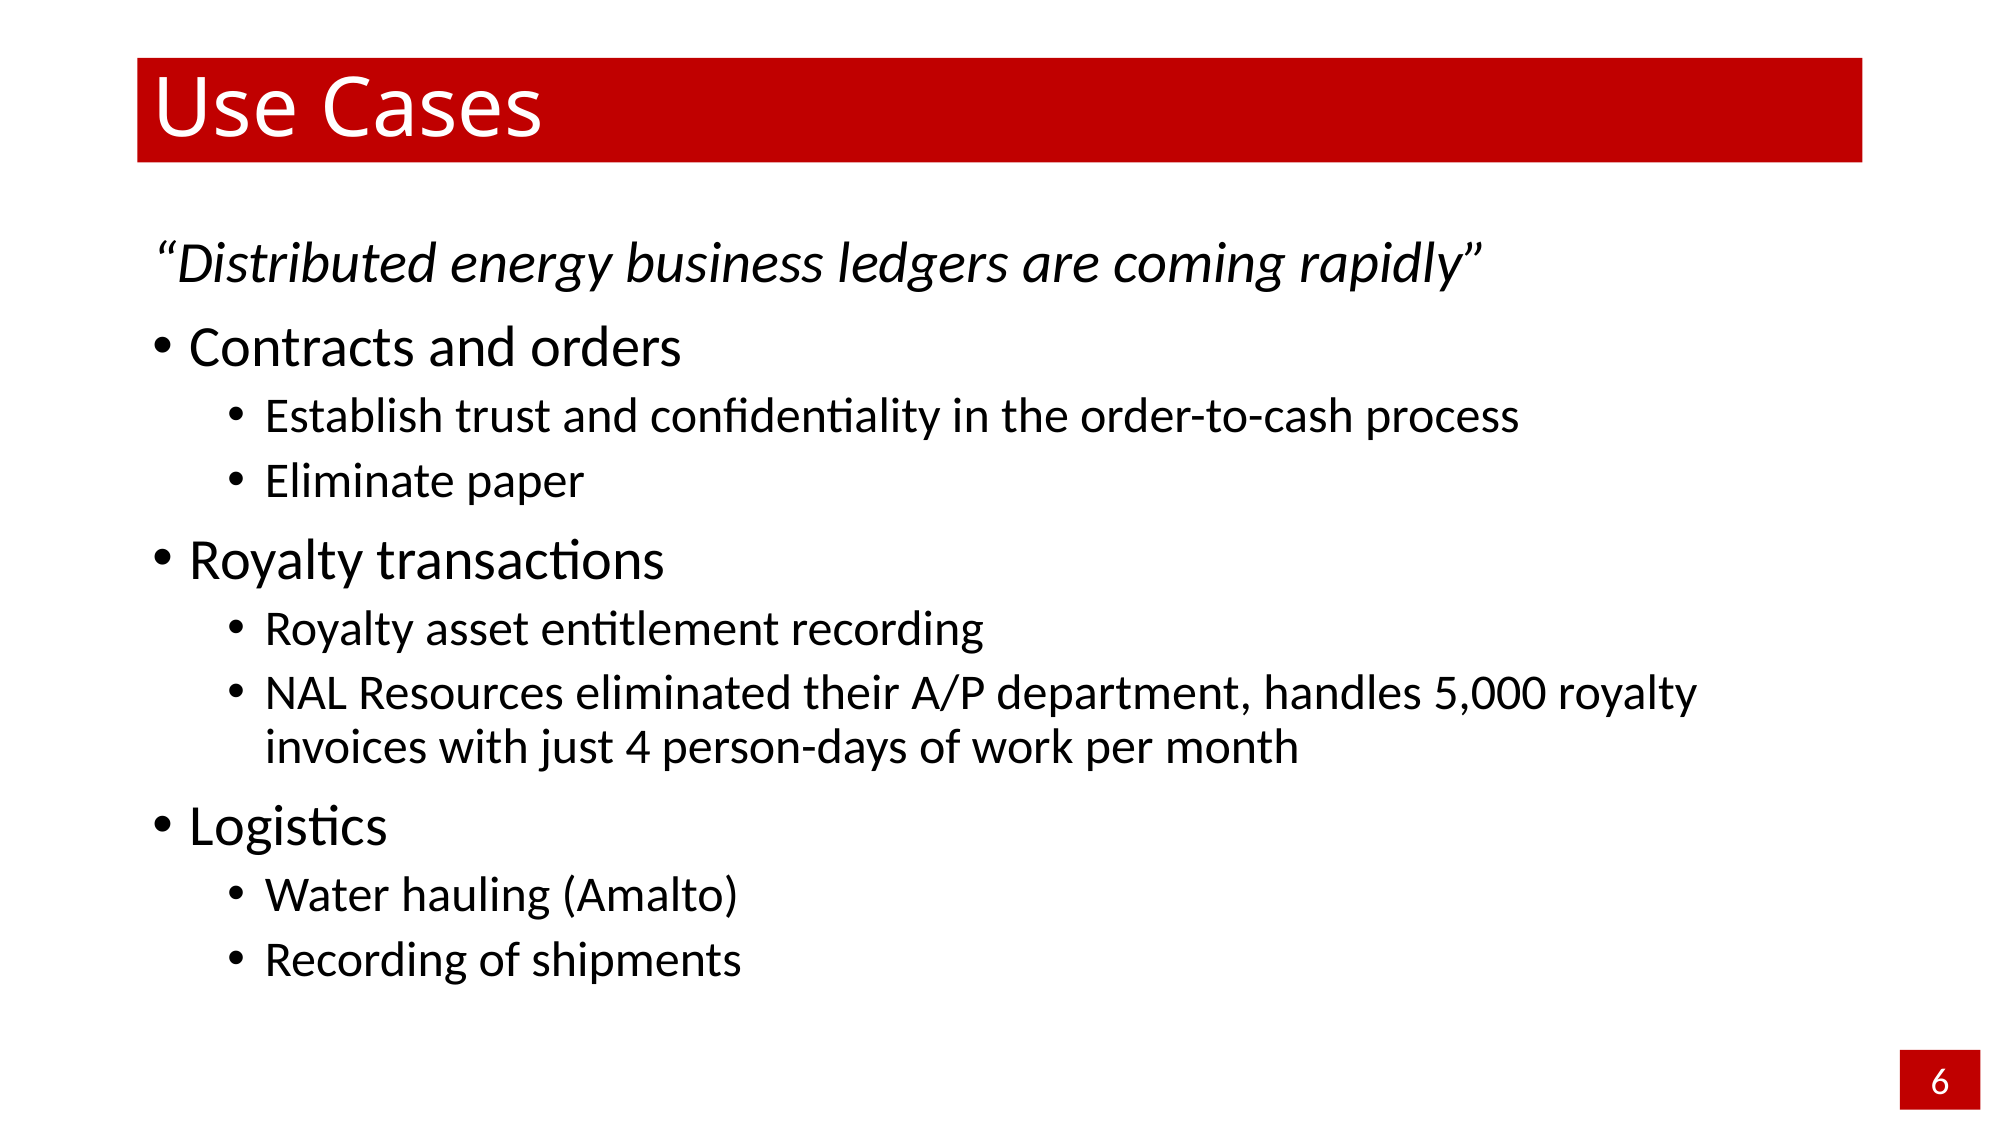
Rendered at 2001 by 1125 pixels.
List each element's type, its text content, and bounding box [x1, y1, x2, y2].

title Use Cases [137, 57, 1863, 163]
list “Distributed energy business ledgers are coming rapidly” Contracts and orders Establish trust and confidentiality in the order-to-cash process Eliminate paper Royalty transactions Royalty asset entitlement recording NAL Resources eliminated their A/P department, handles 5,000 royalty invoices with just 4 person-days of work per month Logistics Water hauling (Amalto) Recording of shipments [137, 224, 1863, 1014]
